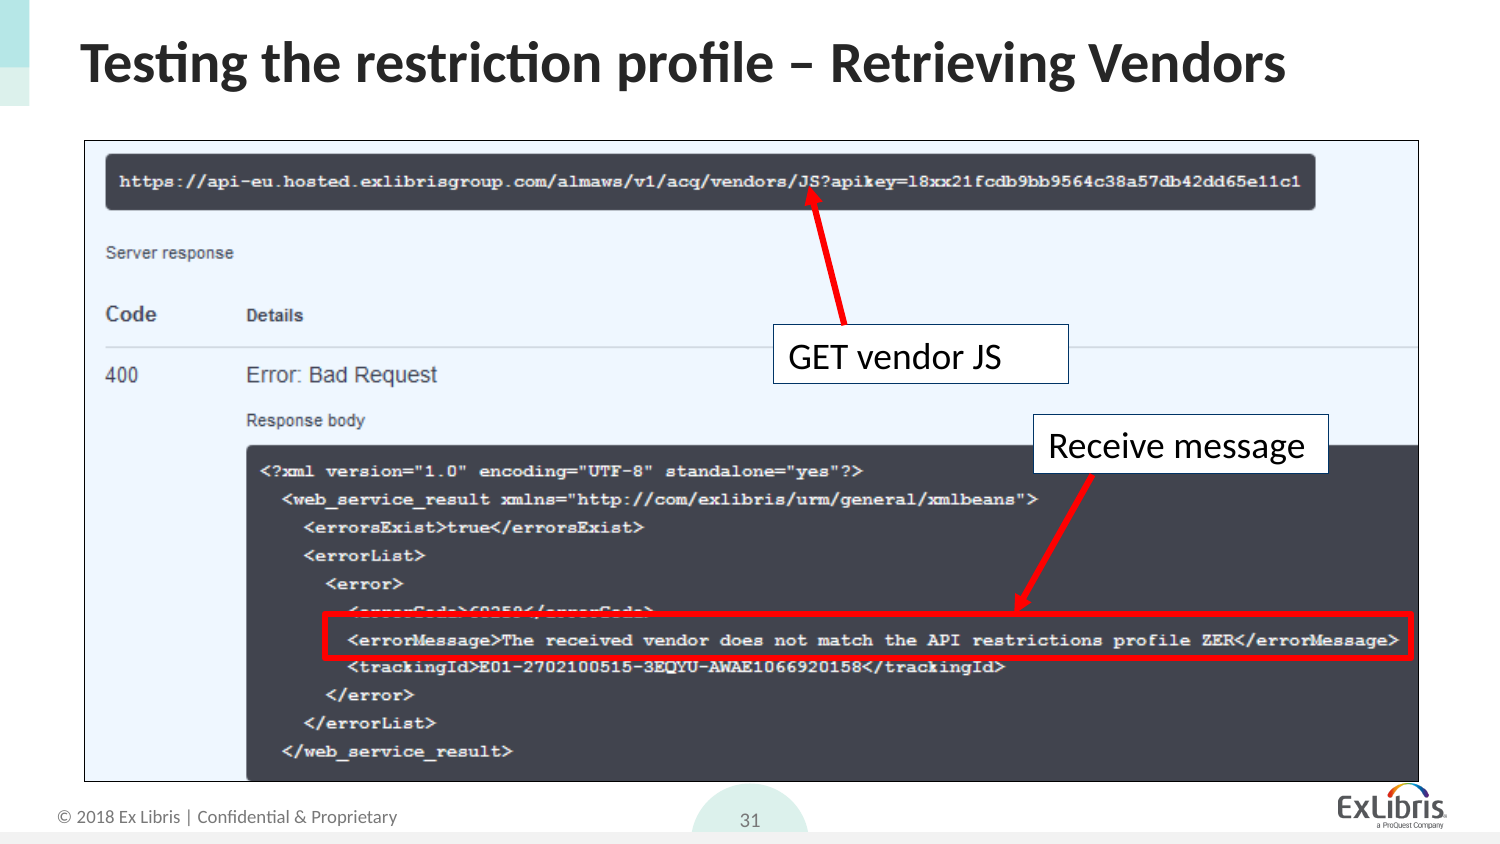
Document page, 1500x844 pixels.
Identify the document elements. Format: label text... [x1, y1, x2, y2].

picture [1338, 783, 1447, 829]
title Testing the restriction profile – Retrieving Vendors [64, 11, 1447, 107]
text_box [1013, 474, 1093, 615]
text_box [808, 185, 845, 326]
slide_number 31 [705, 791, 795, 844]
picture [84, 140, 1419, 782]
